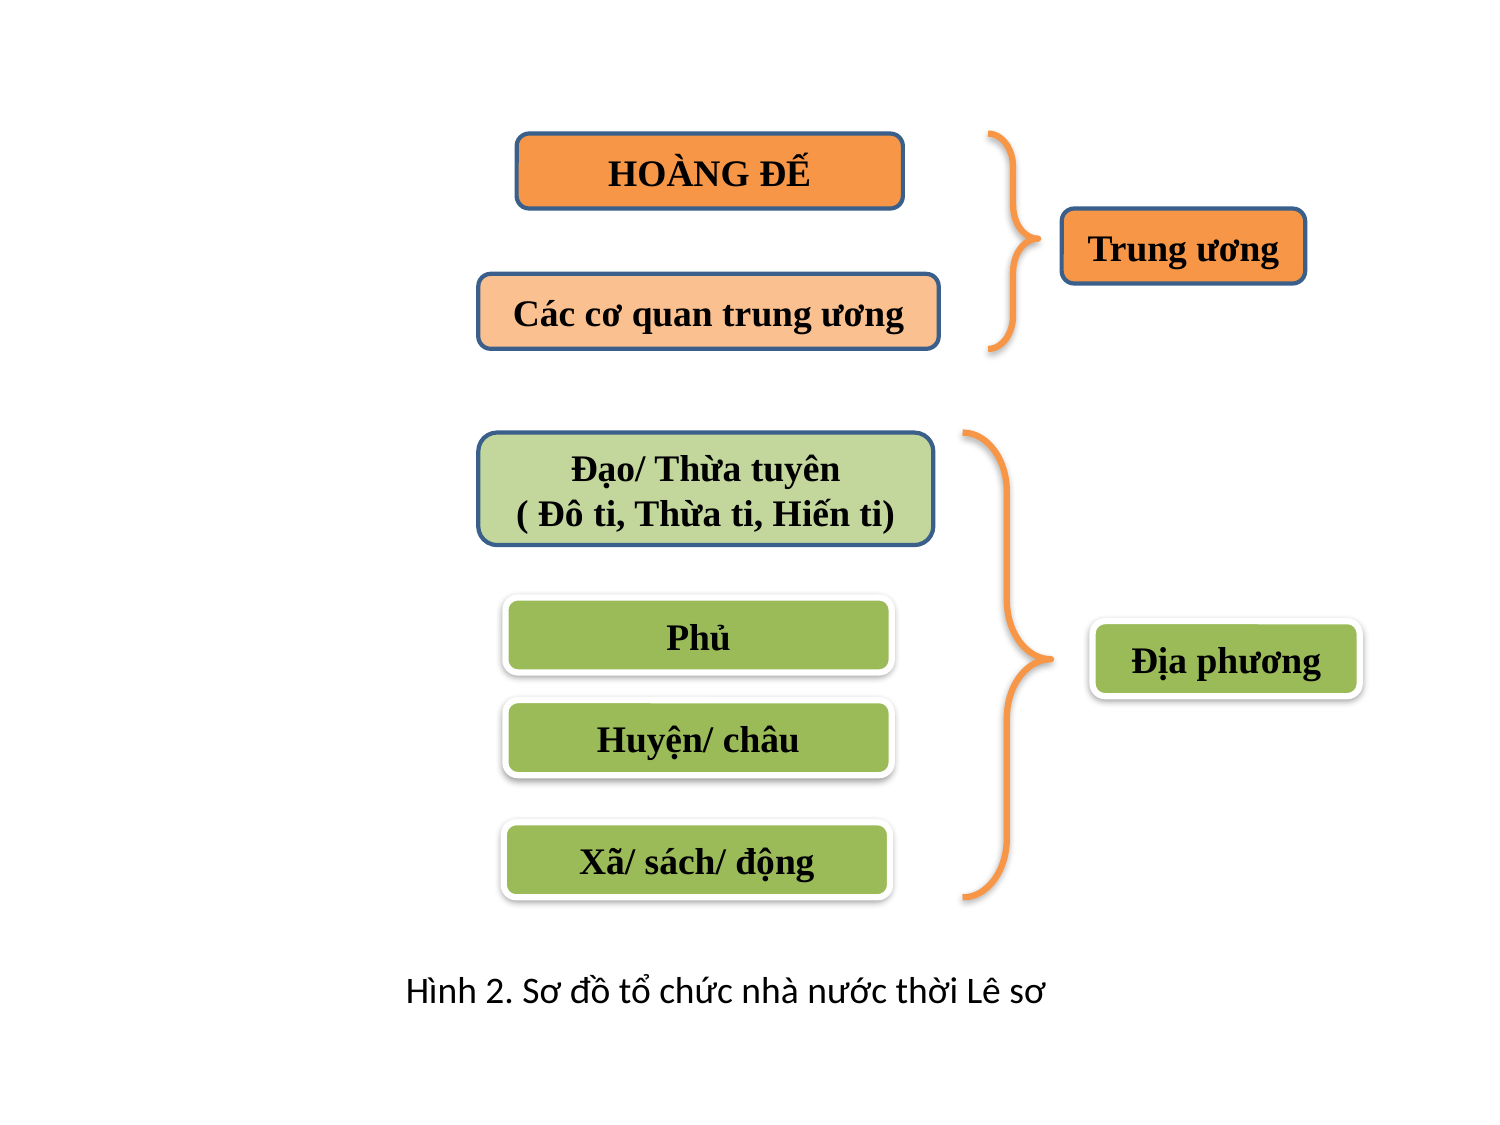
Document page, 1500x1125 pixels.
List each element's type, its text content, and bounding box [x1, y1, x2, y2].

text_box [987, 130, 1042, 353]
text_box Trung ương [1059, 206, 1308, 286]
text_box Đạo/ Thừa tuyên ( Đô ti, Thừa ti, Hiến ti) [476, 430, 936, 548]
text_box Các cơ quan trung ương [476, 271, 941, 351]
text_box [962, 429, 1055, 901]
text_box Xã/ sách/ động [500, 819, 894, 901]
text_box Hình 2. Sơ đồ tổ chức nhà nước thời Lê sơ [391, 958, 1062, 1019]
text_box Phủ [502, 594, 895, 676]
text_box Địa phương [1089, 617, 1363, 700]
text_box HOÀNG ĐẾ [514, 131, 905, 211]
text_box Huyện/ châu [502, 696, 895, 779]
